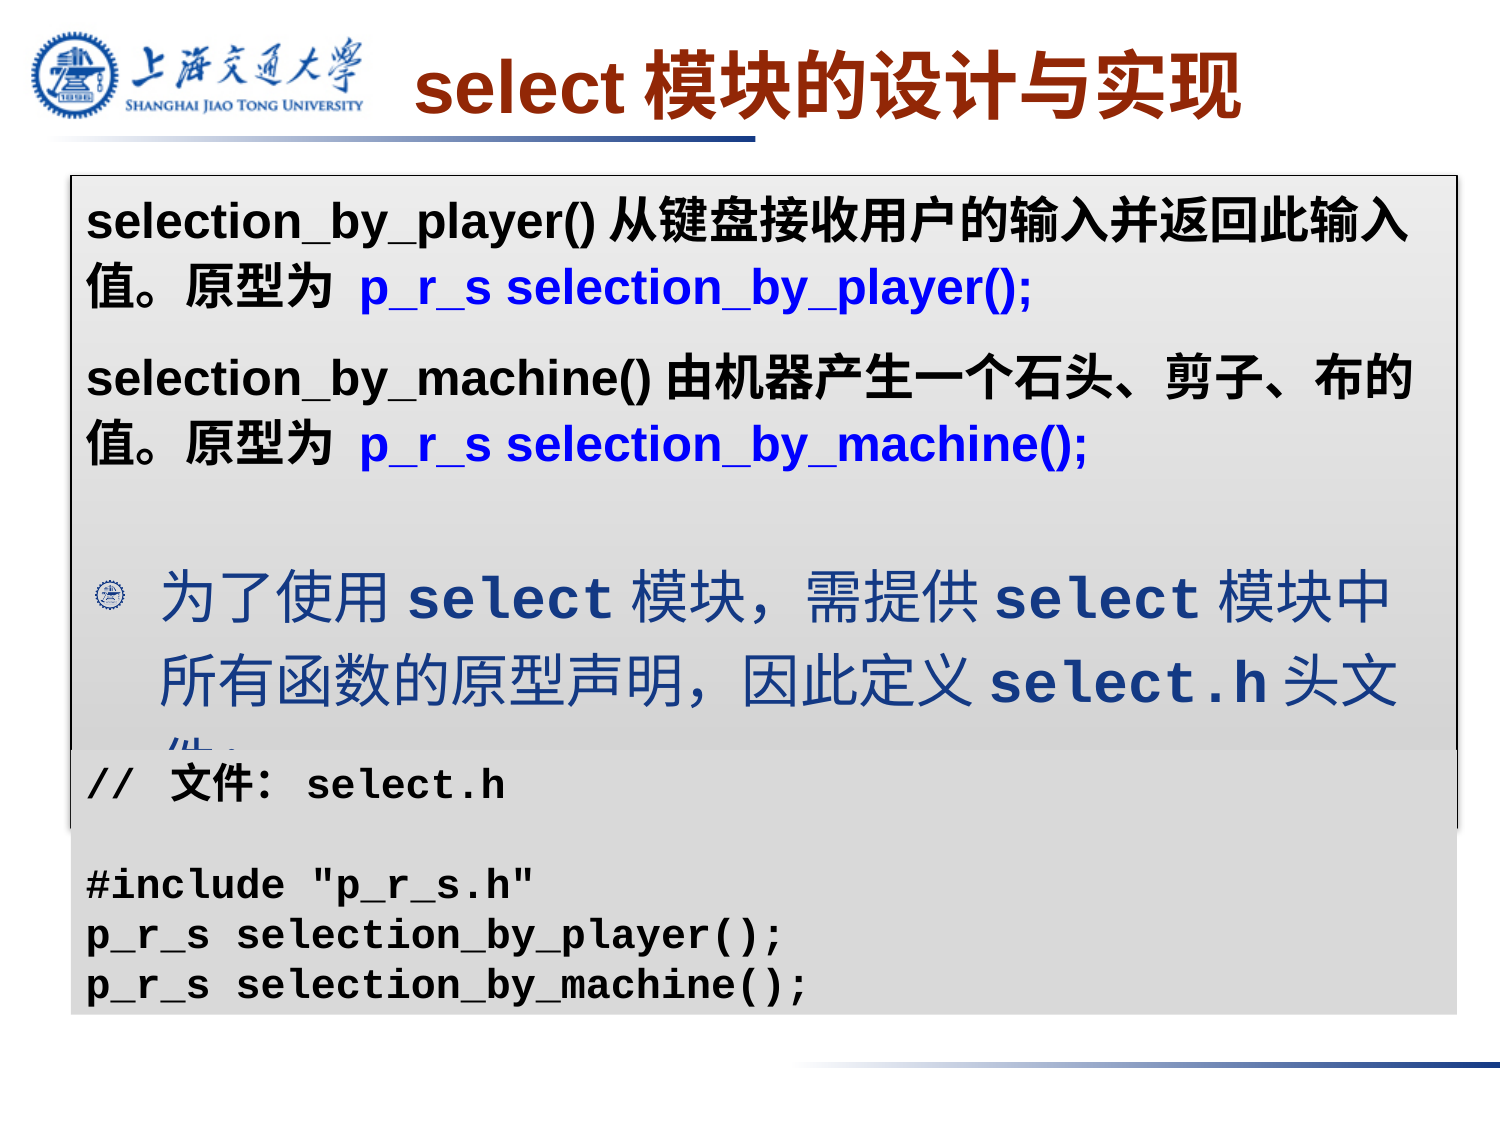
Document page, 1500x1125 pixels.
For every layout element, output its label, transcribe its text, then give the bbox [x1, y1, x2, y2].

text_box 为了使用select模块，需提供select模块中所有函数的原型声明，因此定义select.h头文件： [70, 538, 1421, 675]
title select模块的设计与实现 [157, 29, 1500, 143]
text_box // 文件：select.h #include "p_r_s.h" p_r_s selection_by_player(); p_r_s selection_by_machine(); [70, 749, 1457, 1015]
picture [0, 0, 1500, 1125]
list selection_by_player()从键盘接收用户的输入并返回此输入值。原型为 p_r_s selection_by_player(); selection_by_machine()由机器产生一个石头、剪子、布的值。原型为 p_r_s selection_by_machine(); [70, 175, 1458, 829]
